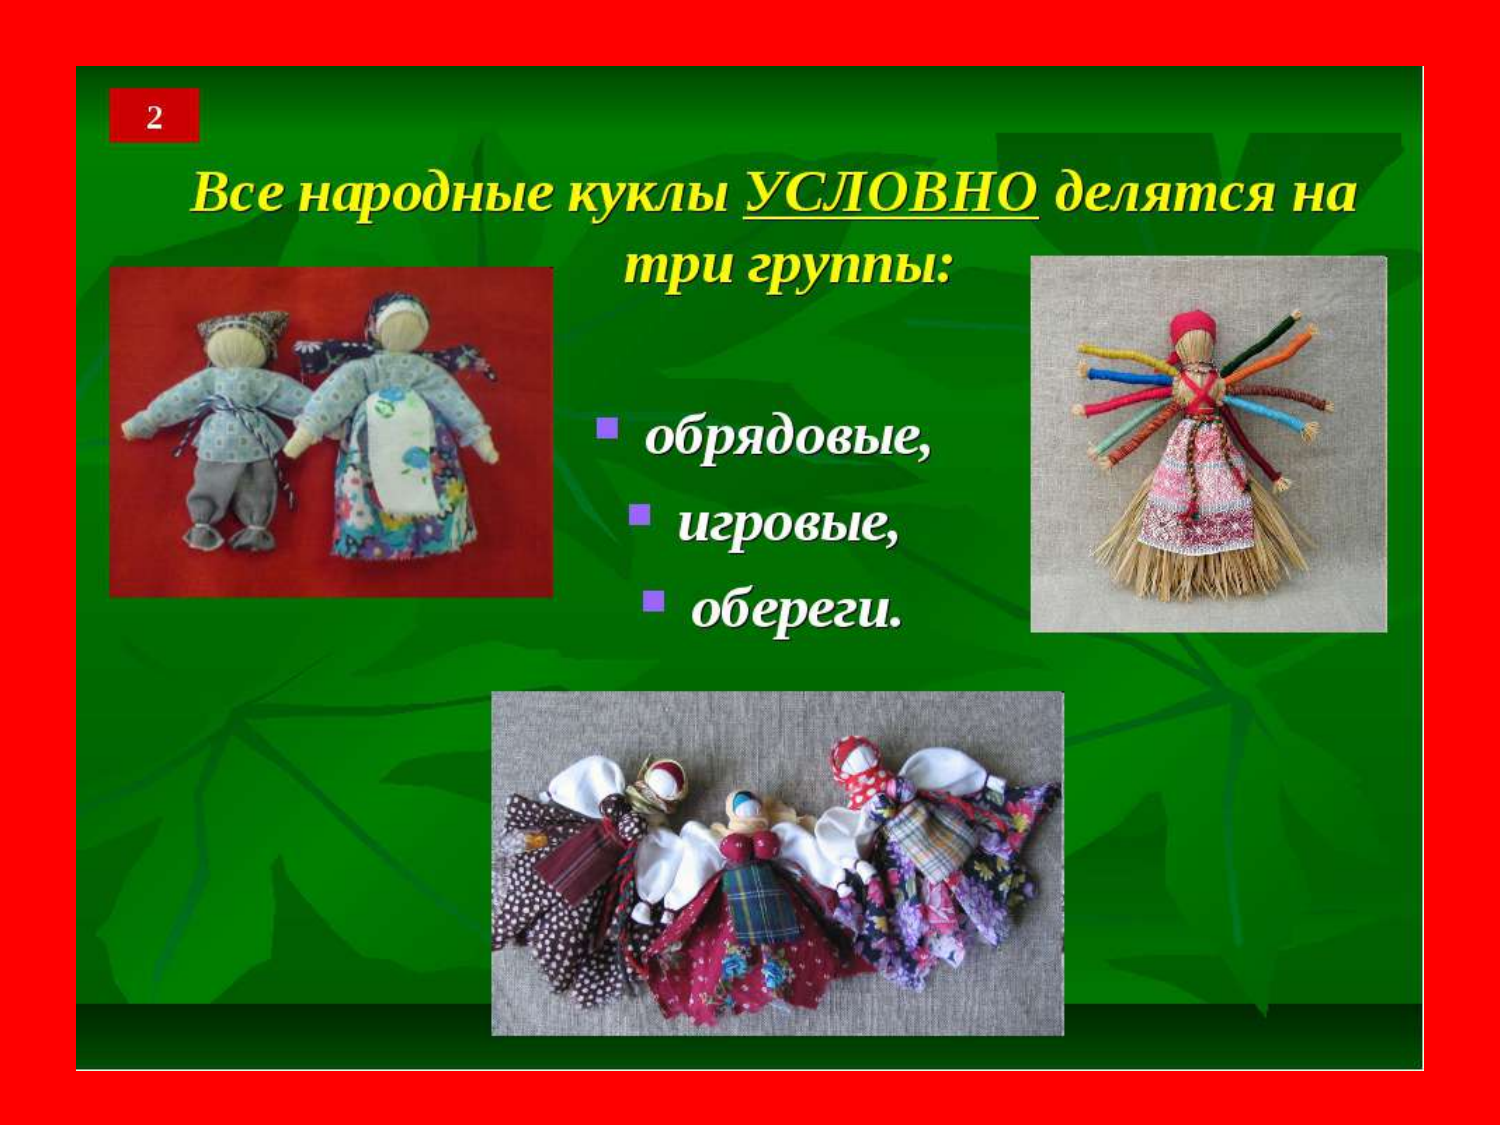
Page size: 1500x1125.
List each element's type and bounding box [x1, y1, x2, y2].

list [76, 66, 1424, 1071]
